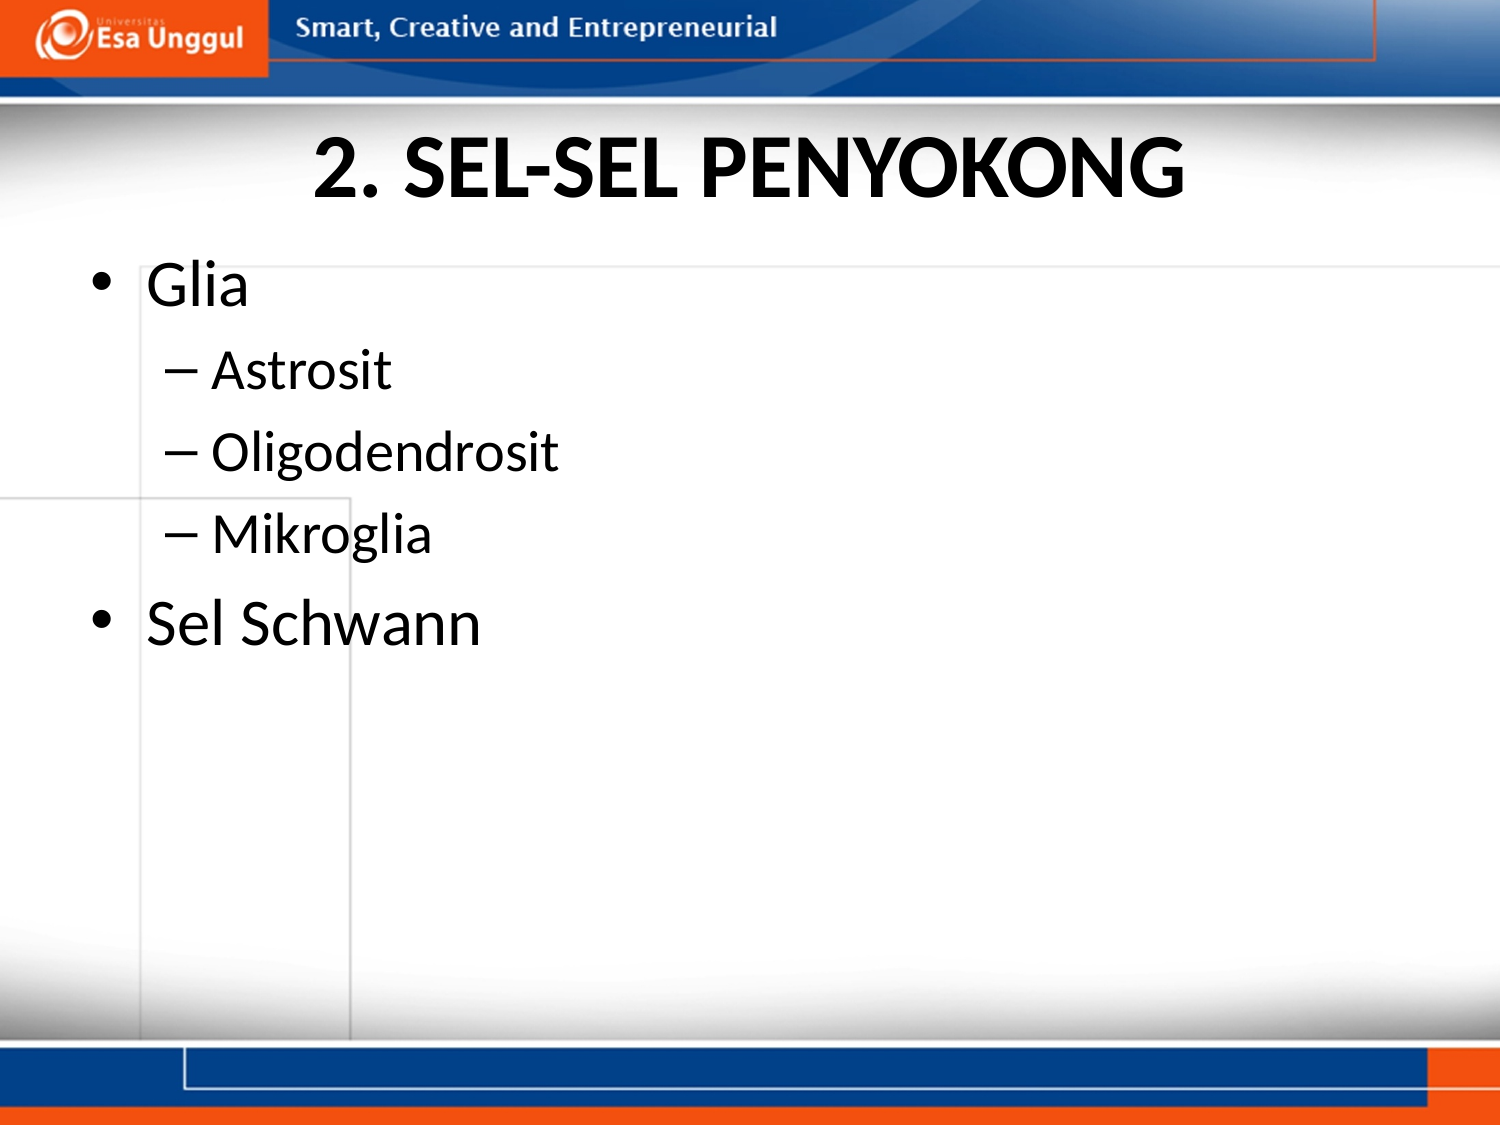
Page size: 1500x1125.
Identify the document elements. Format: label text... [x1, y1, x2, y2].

picture [0, 0, 1500, 1125]
title 2. SEL-SEL PENYOKONG [74, 89, 1426, 232]
list Glia Astrosit Oligodendrosit Mikroglia Sel Schwann [74, 232, 1426, 1043]
